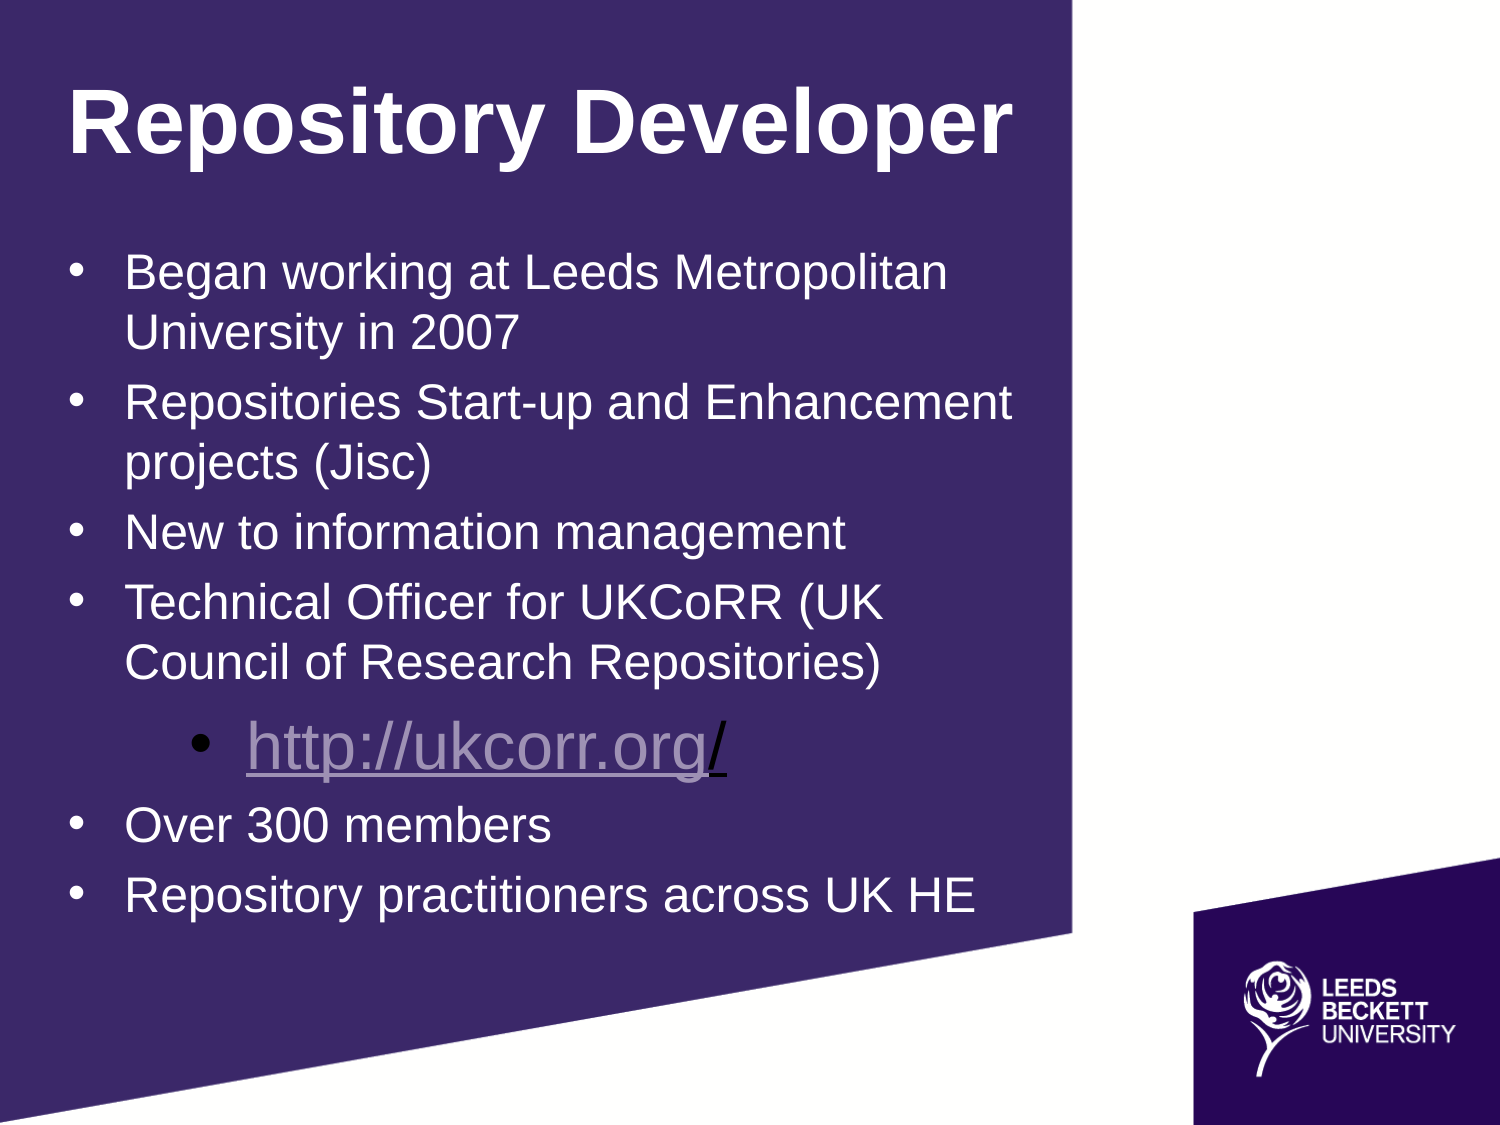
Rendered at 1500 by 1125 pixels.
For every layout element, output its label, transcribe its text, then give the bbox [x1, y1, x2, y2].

list Began working at Leeds Metropolitan University in 2007 Repositories Start-up and Enhancement projects (Jisc) New to information management Technical Officer for UKCoRR (UK Council of Research Repositories) http://ukcorr.org/ Over 300 members Repository practitioners across UK HE [53, 231, 1058, 941]
list Repository Developer [53, 54, 1152, 268]
picture [0, 0, 1500, 1125]
